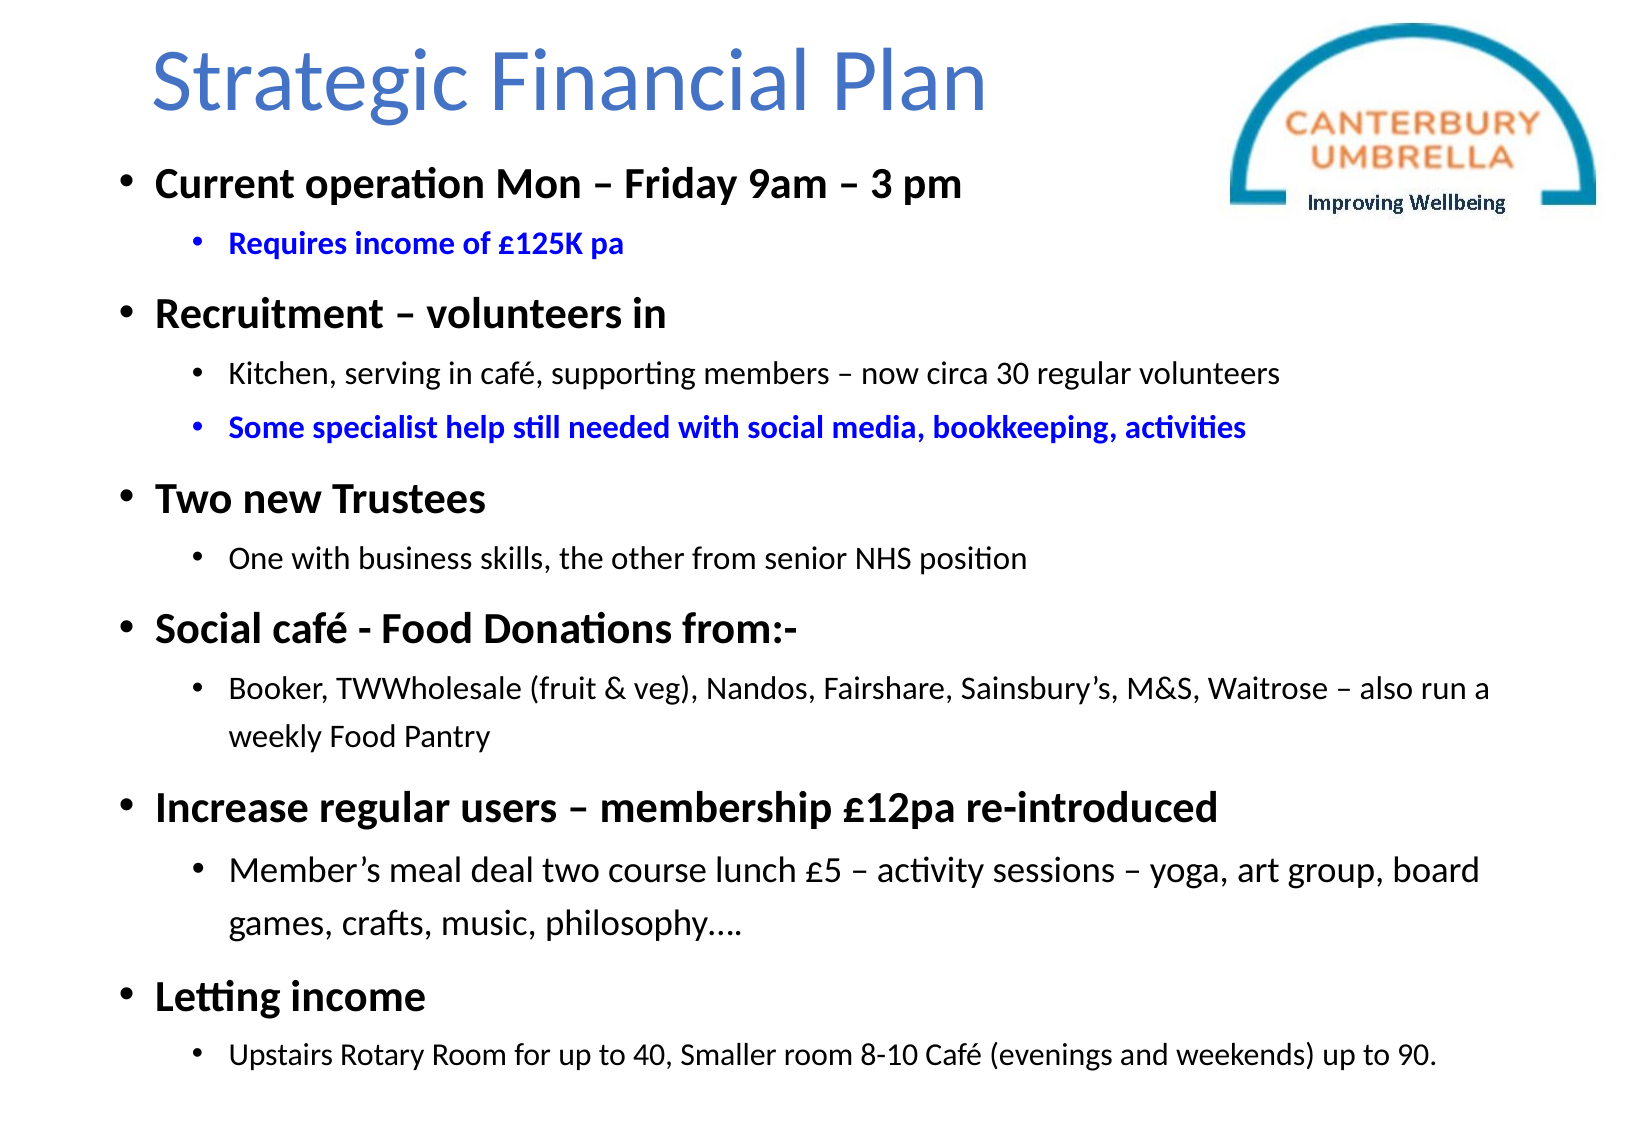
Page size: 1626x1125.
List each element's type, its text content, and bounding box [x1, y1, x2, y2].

list Current operation Mon – Friday 9am – 3 pm Requires income of £125K pa Recruitment – volunteers in Kitchen, serving in café, supporting members – now circa 30 regular volunteers Some specialist help still needed with social media, bookkeeping, activities Two new Trustees One with business skills, the other from senior NHS position Social café - Food Donations from:- Booker, TWWholesale (fruit & veg), Nandos, Fairshare, Sainsbury’s, M&S, Waitrose – also run a weekly Food Pantry Increase regular users – membership £12pa re-introduced Member’s meal deal two course lunch £5 – activity sessions – yoga, art group, board games, crafts, music, philosophy…. Letting income Upstairs Rotary Room for up to 40, Smaller room 8-10 Café (evenings and weekends) up to 90. [103, 135, 1547, 1090]
picture [1218, 20, 1625, 235]
list Strategic Financial Plan [136, 25, 1218, 139]
